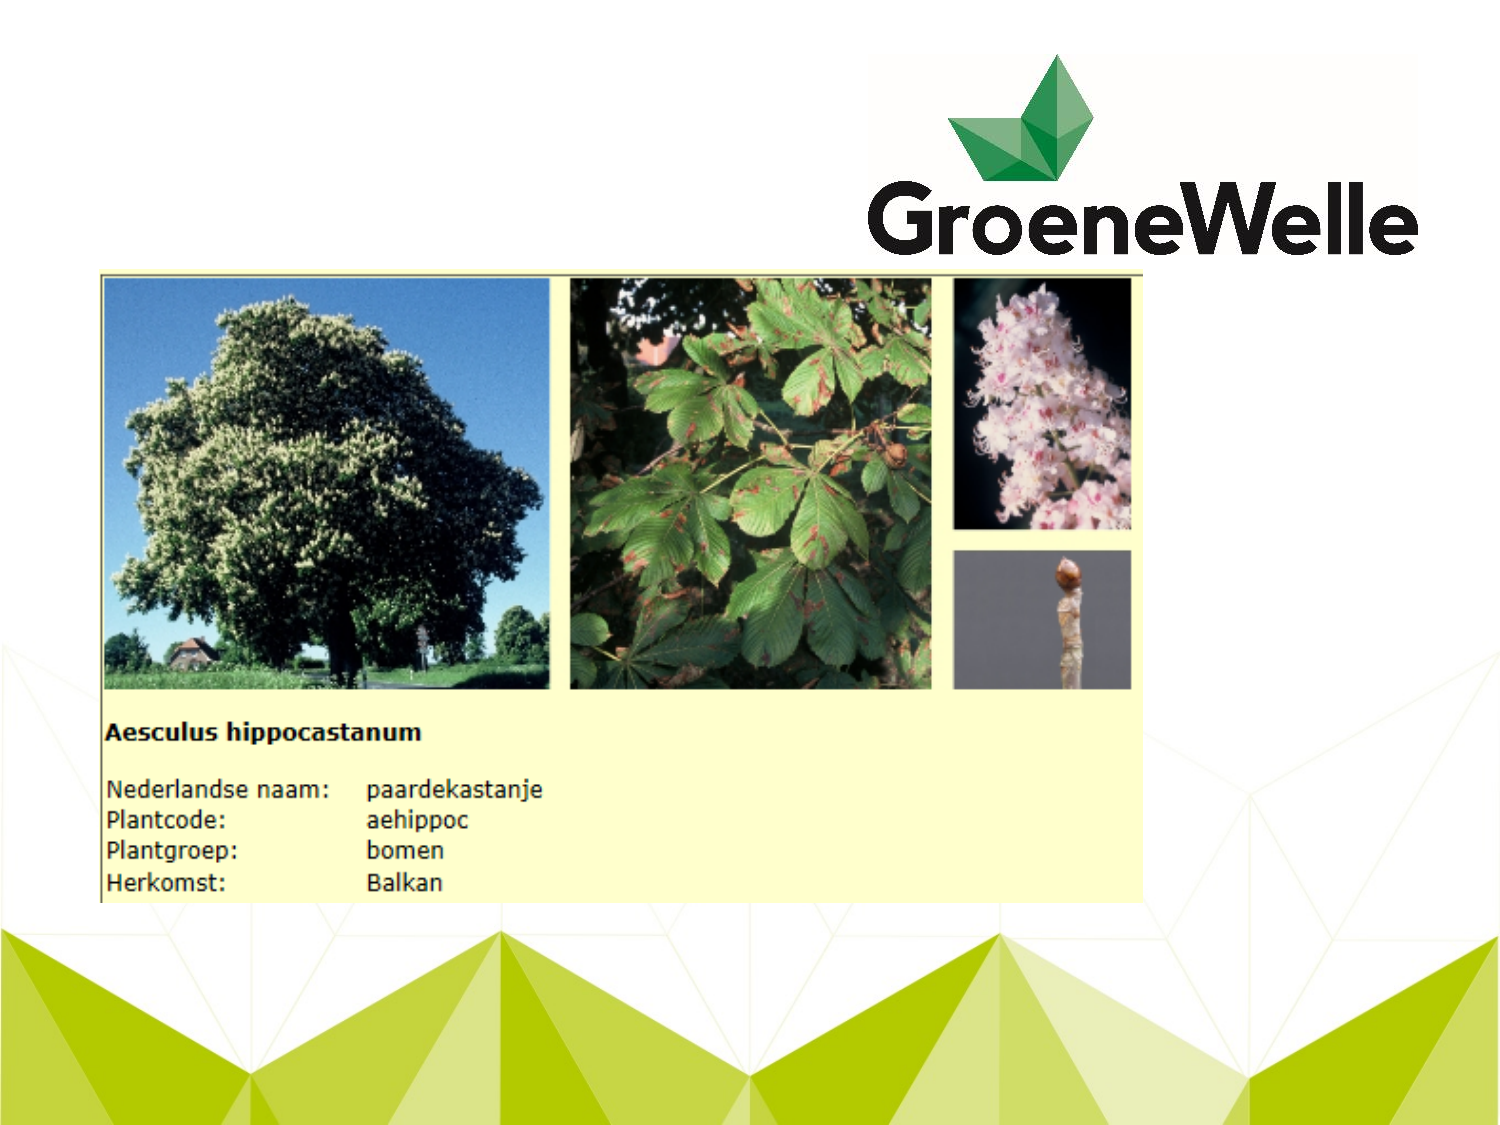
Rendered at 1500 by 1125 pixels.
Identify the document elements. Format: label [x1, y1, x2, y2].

picture [867, 53, 1419, 256]
picture [0, 269, 1500, 1125]
